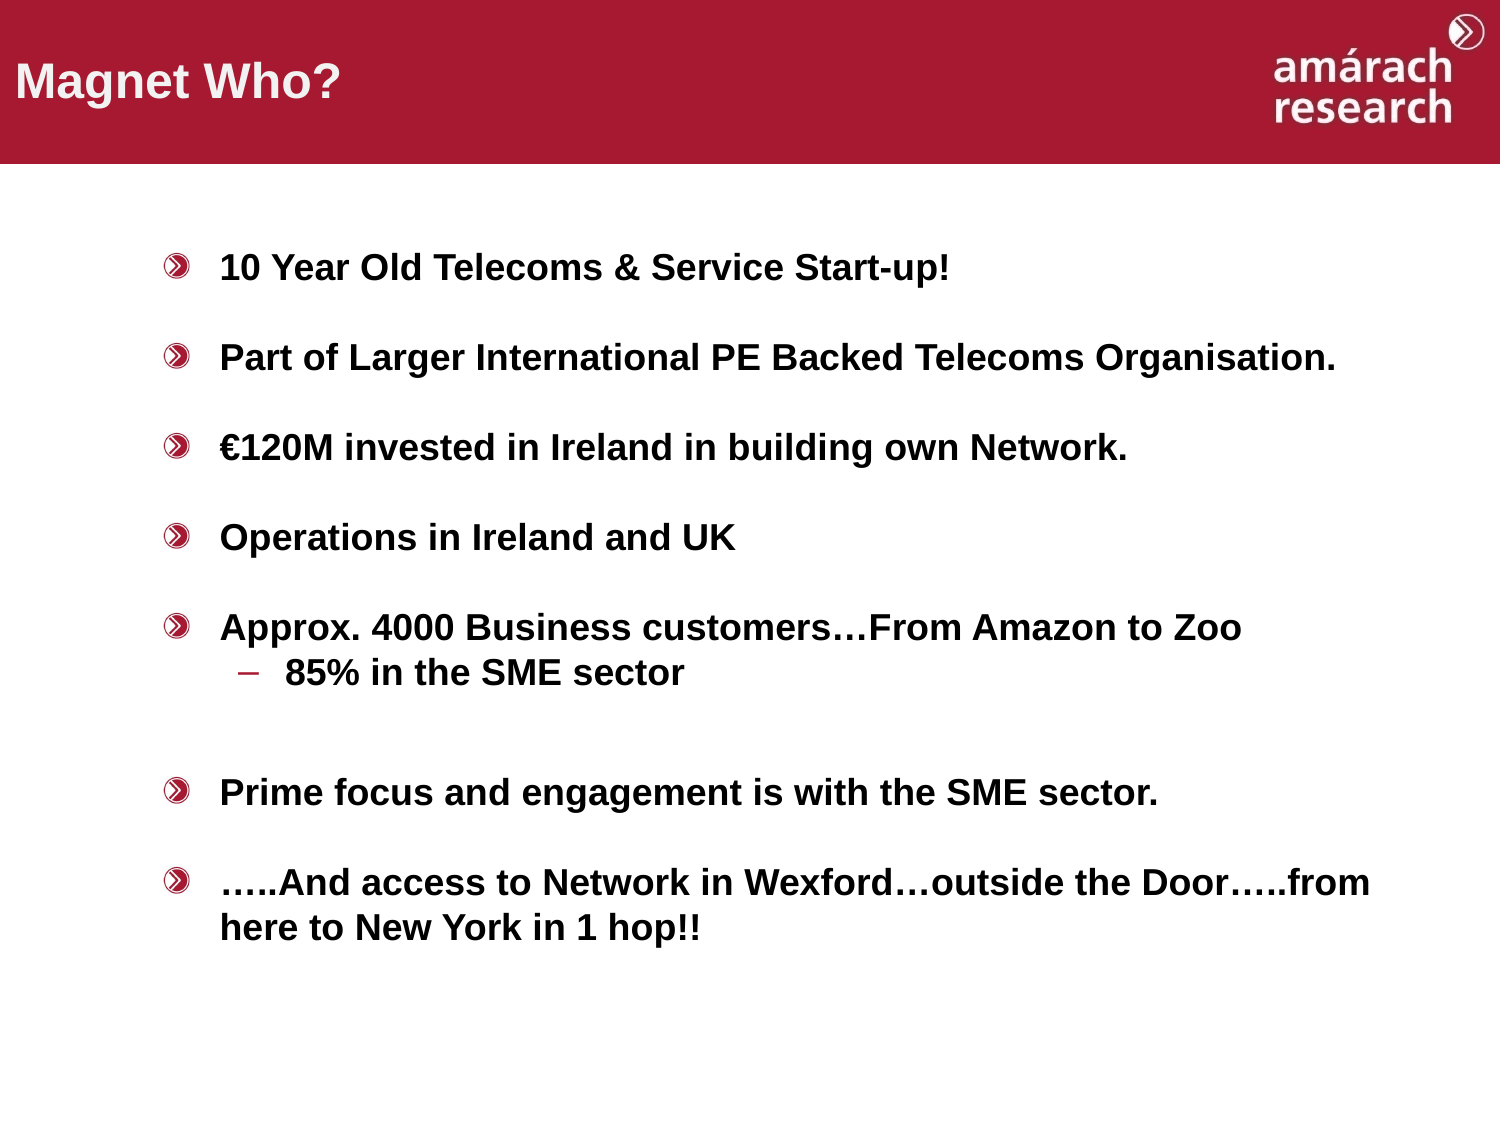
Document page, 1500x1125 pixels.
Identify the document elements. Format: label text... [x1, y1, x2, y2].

title Magnet Who? [0, 0, 1217, 157]
picture [163, 776, 190, 804]
picture [163, 612, 190, 639]
picture [163, 252, 190, 279]
picture [1257, 2, 1500, 139]
picture [163, 432, 190, 459]
picture [163, 522, 190, 549]
picture [163, 342, 190, 369]
picture [163, 866, 190, 894]
list 10 Year Old Telecoms & Service Start-up! Part of Larger International PE Backed Telecoms Organisation. €120M invested in Ireland in building own Network. Operations in Ireland and UK Approx. 4000 Business customers…From Amazon to Zoo 85% in the SME sector Prime focus and engagement is with the SME sector. …..And access to Network in Wexford…outside the Door…..from here to New York in 1 hop!! [148, 235, 1399, 981]
